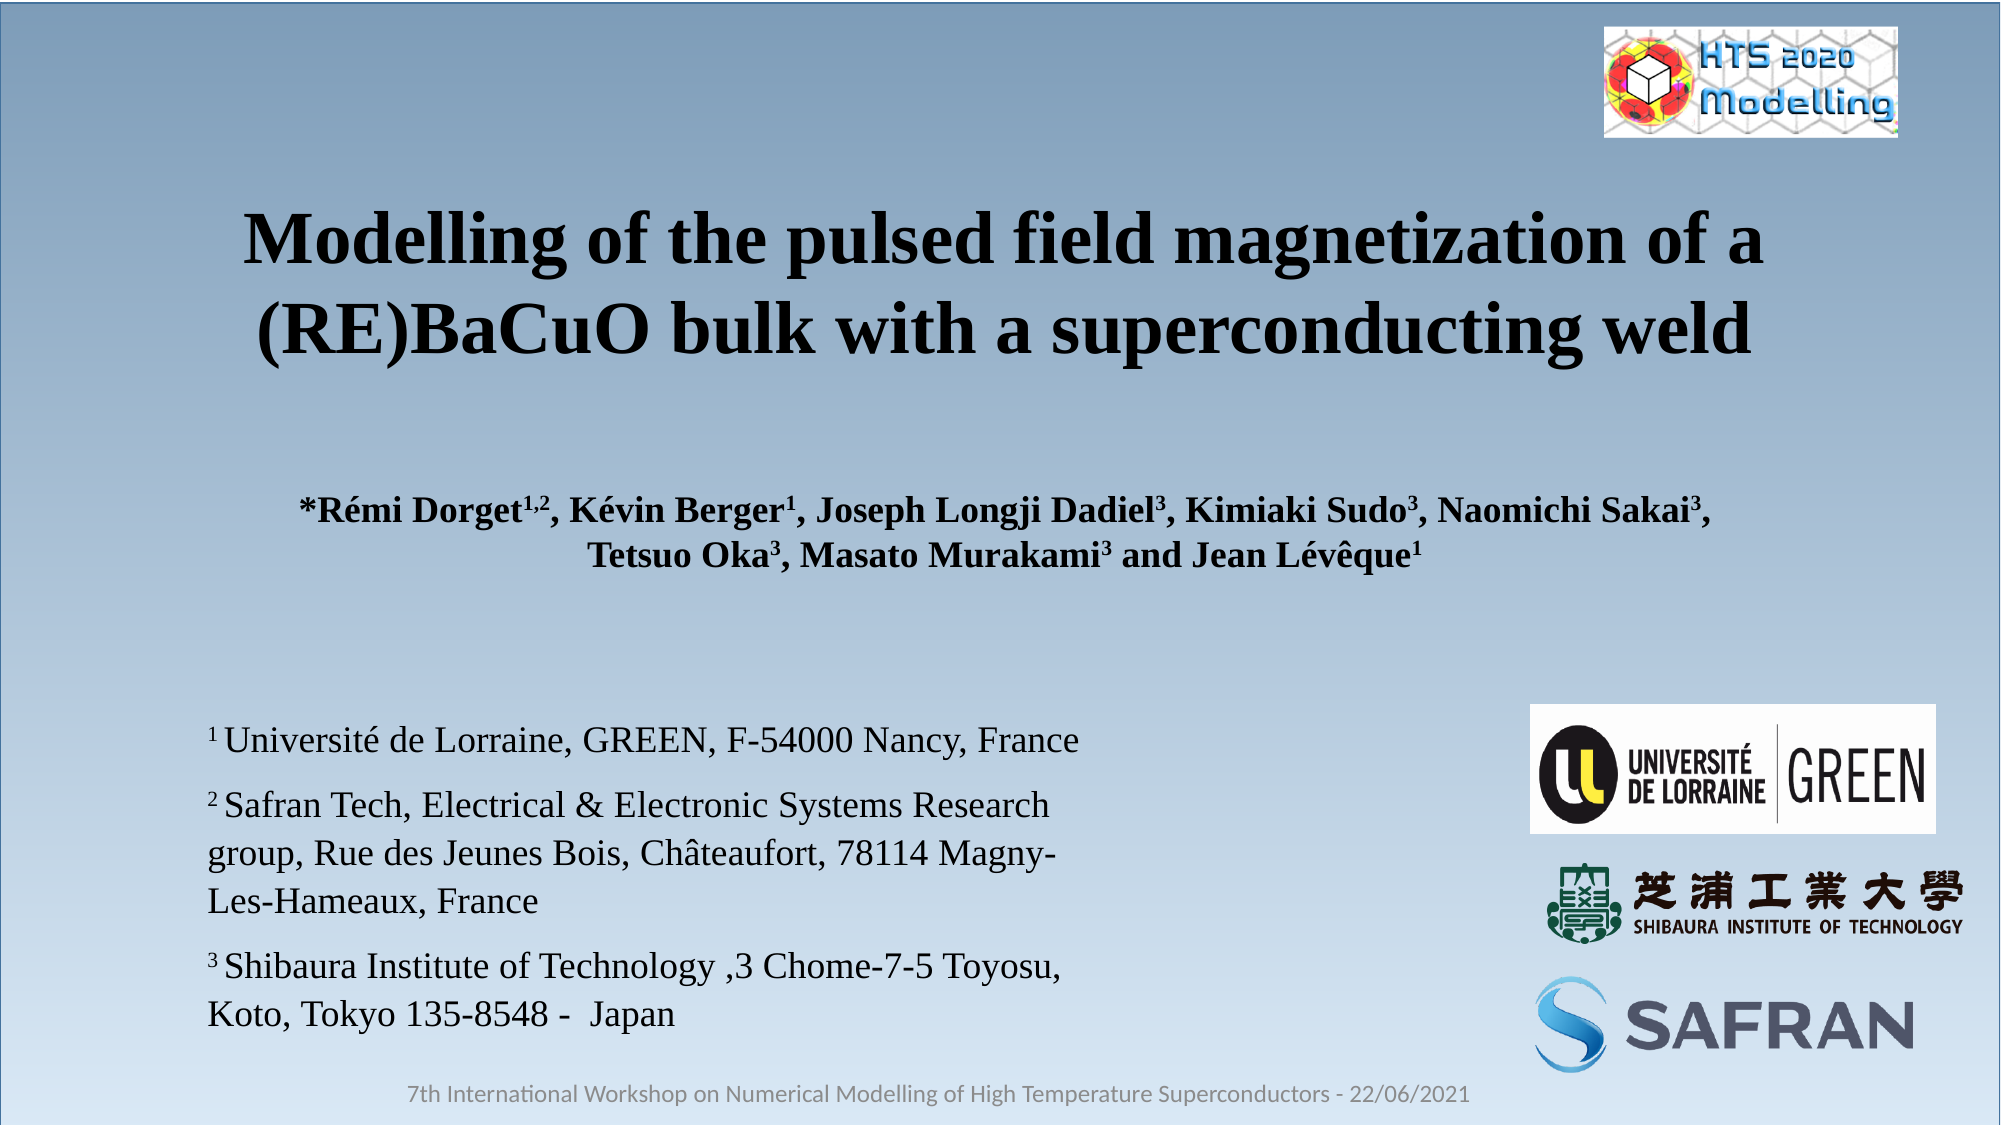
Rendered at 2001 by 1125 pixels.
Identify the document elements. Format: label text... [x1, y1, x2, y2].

picture [1604, 10, 1898, 150]
picture [1530, 704, 1936, 834]
picture [1530, 973, 1920, 1076]
text_box *Rémi Dorget1,2, Kévin Berger1, Joseph Longji Dadiel3, Kimiaki Sudo3, Naomichi Sakai3, Tetsuo Oka3, Masato Murakami3 and Jean Lévêque1 [246, 477, 1764, 627]
footer 7th International Workshop on Numerical Modelling of High Temperature Superconductors - 22/06/2021 [30, 1067, 1844, 1118]
text_box Modelling of the pulsed field magnetization of a (RE)BaCuO bulk with a superconducting weld [221, 180, 1789, 376]
text_box 1 Université de Lorraine, GREEN, F-54000 Nancy, France 2 Safran Tech, Electrical & Electronic Systems Research group, Rue des Jeunes Bois, Châteaufort, 78114 Magny-Les-Hameaux, France 3 Shibaura Institute of Technology ,3 Chome-7-5 Toyosu, Koto, Tokyo 135-8548 - Japan [192, 704, 1107, 1042]
picture [1530, 844, 1979, 963]
